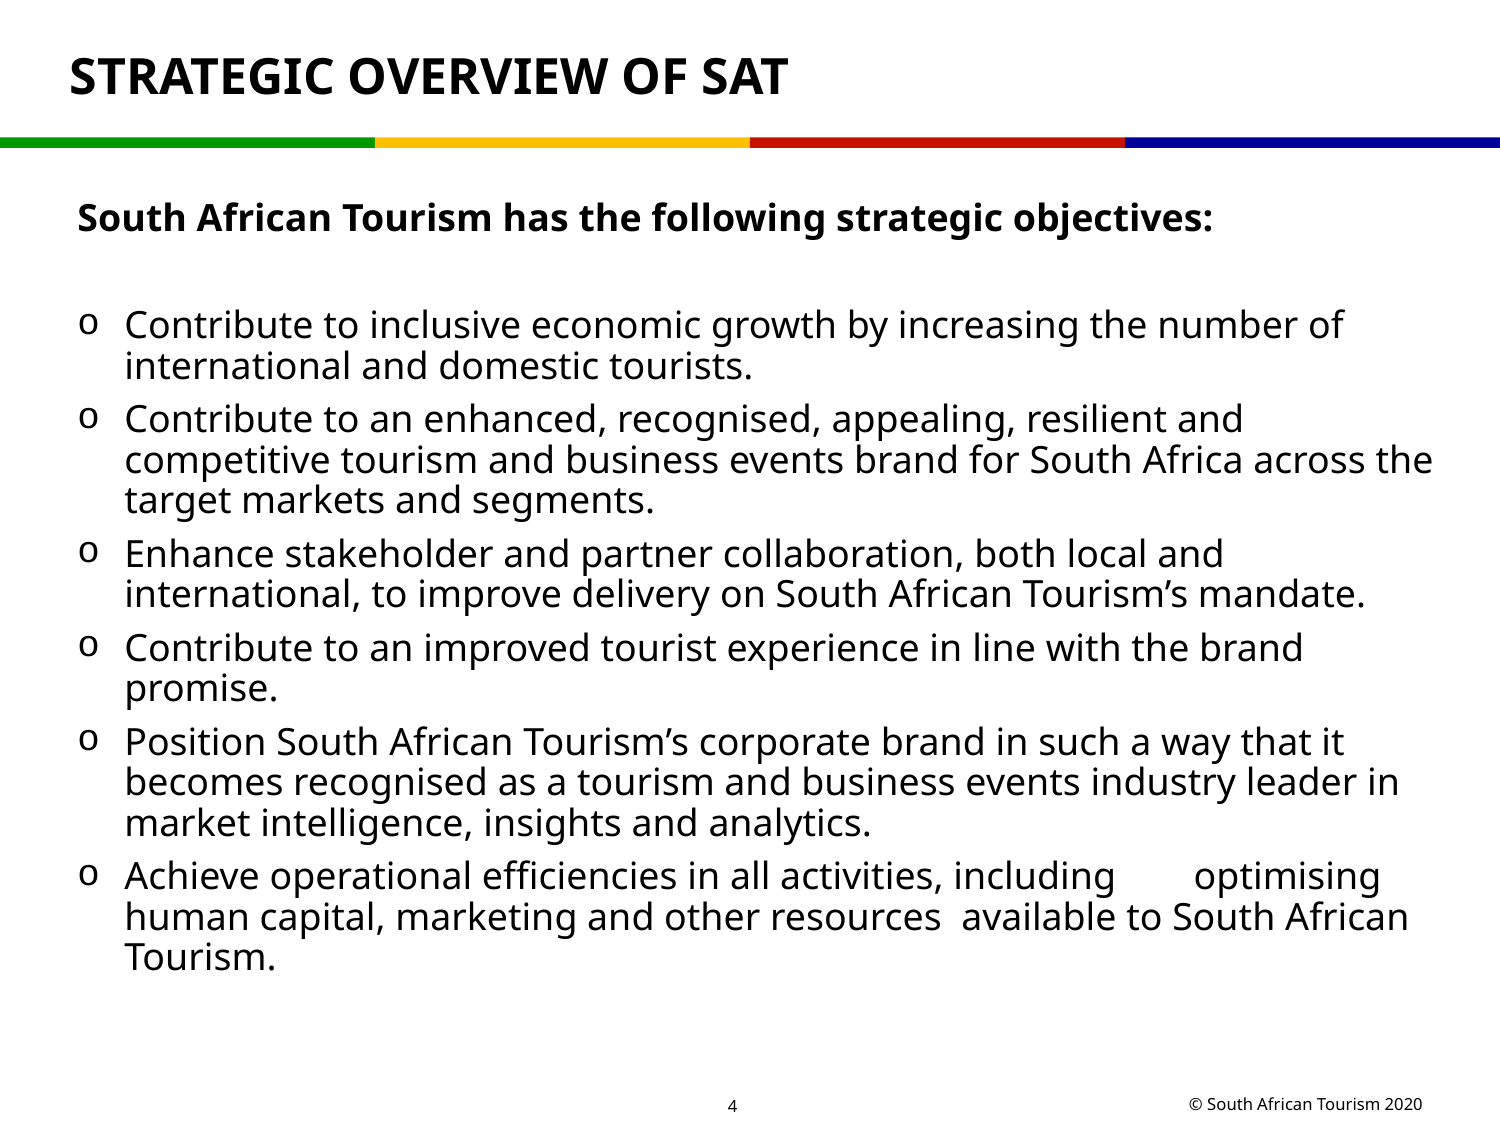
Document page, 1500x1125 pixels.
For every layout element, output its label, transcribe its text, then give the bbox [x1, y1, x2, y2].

title STRATEGIC OVERVIEW OF SAT [62, 1, 1473, 136]
list South African Tourism has the following strategic objectives: Contribute to inclusive economic growth by increasing the number of international and domestic tourists. Contribute to an enhanced, recognised, appealing, resilient and competitive tourism and business events brand for South Africa across the target markets and segments. Enhance stakeholder and partner collaboration, both local and international, to improve delivery on South African Tourism’s mandate. Contribute to an improved tourist experience in line with the brand promise. Position South African Tourism’s corporate brand in such a way that it becomes recognised as a tourism and business events industry leader in market intelligence, insights and analytics. Achieve operational efficiencies in all activities, including optimising human capital, marketing and other resources available to South African Tourism. [62, 191, 1473, 1043]
